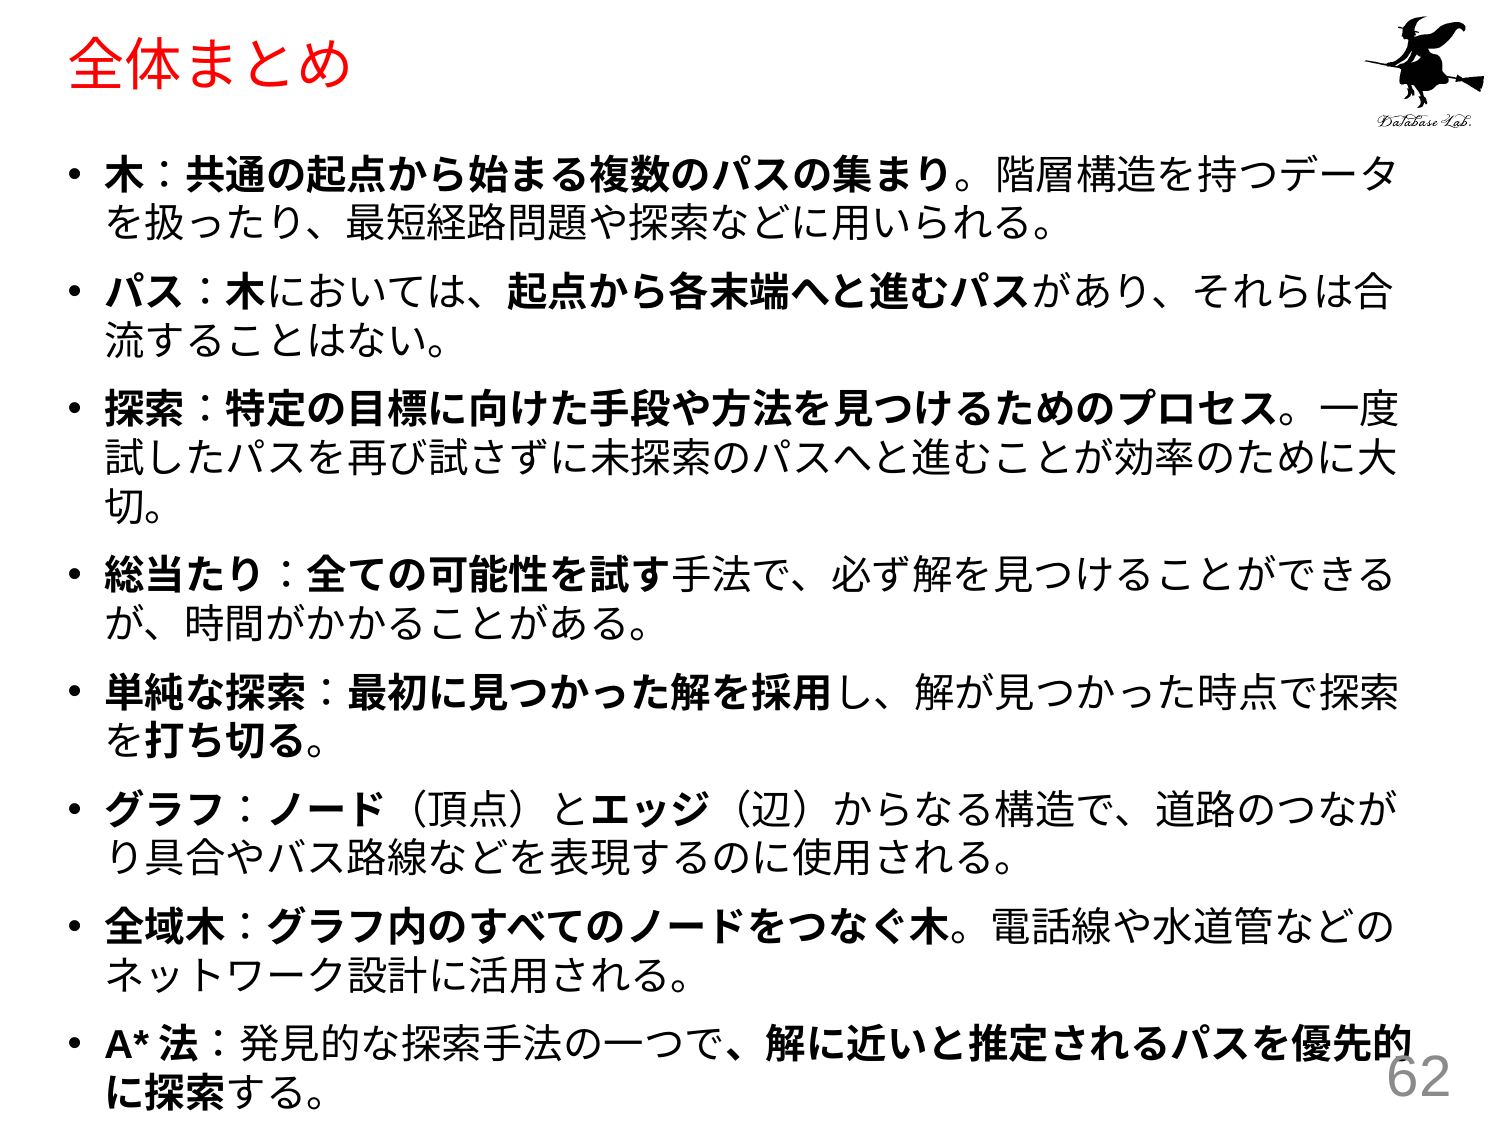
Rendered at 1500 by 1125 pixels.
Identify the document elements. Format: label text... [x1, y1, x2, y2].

picture [1362, 14, 1486, 130]
slide_number 62 [1129, 1042, 1467, 1103]
title 全体まとめ [52, 28, 1441, 106]
list 木：共通の起点から始まる複数のパスの集まり。階層構造を持つデータを扱ったり、最短経路問題や探索などに用いられる。 パス：木においては、起点から各末端へと進むパスがあり、それらは合流することはない。 探索：特定の目標に向けた手段や方法を見つけるためのプロセス。一度試したパスを再び試さずに未探索のパスへと進むことが効率のために大切。 総当たり：全ての可能性を試す手法で、必ず解を見つけることができるが、時間がかかることがある。 単純な探索：最初に見つかった解を採用し、解が見つかった時点で探索を打ち切る。 グラフ：ノード（頂点）とエッジ（辺）からなる構造で、道路のつながり具合やバス路線などを表現するのに使用される。 全域木：グラフ内のすべてのノードをつなぐ木。電話線や水道管などのネットワーク設計に活用される。 A*法：発見的な探索手法の一つで、解に近いと推定されるパスを優先的に探索する。 [52, 141, 1441, 1125]
